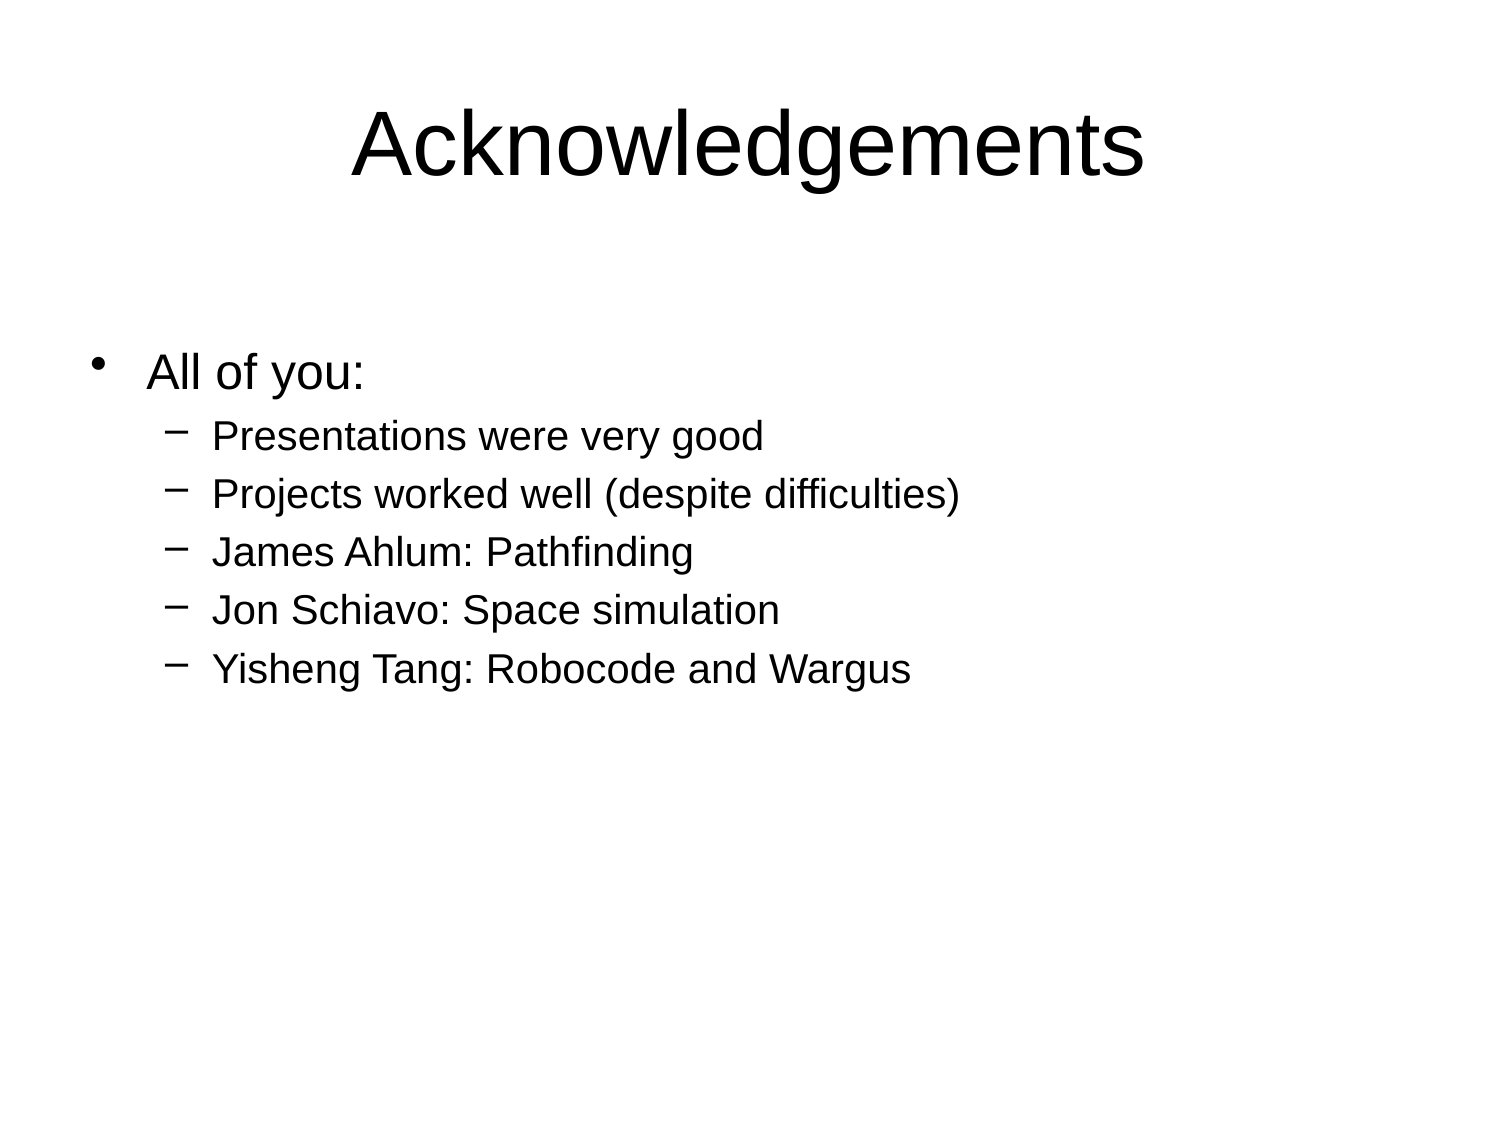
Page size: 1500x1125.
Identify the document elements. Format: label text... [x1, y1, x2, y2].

title Acknowledgements [74, 44, 1426, 233]
list All of you: Presentations were very good Projects worked well (despite difficulties) James Ahlum: Pathfinding Jon Schiavo: Space simulation Yisheng Tang: Robocode and Wargus [74, 262, 1426, 1006]
